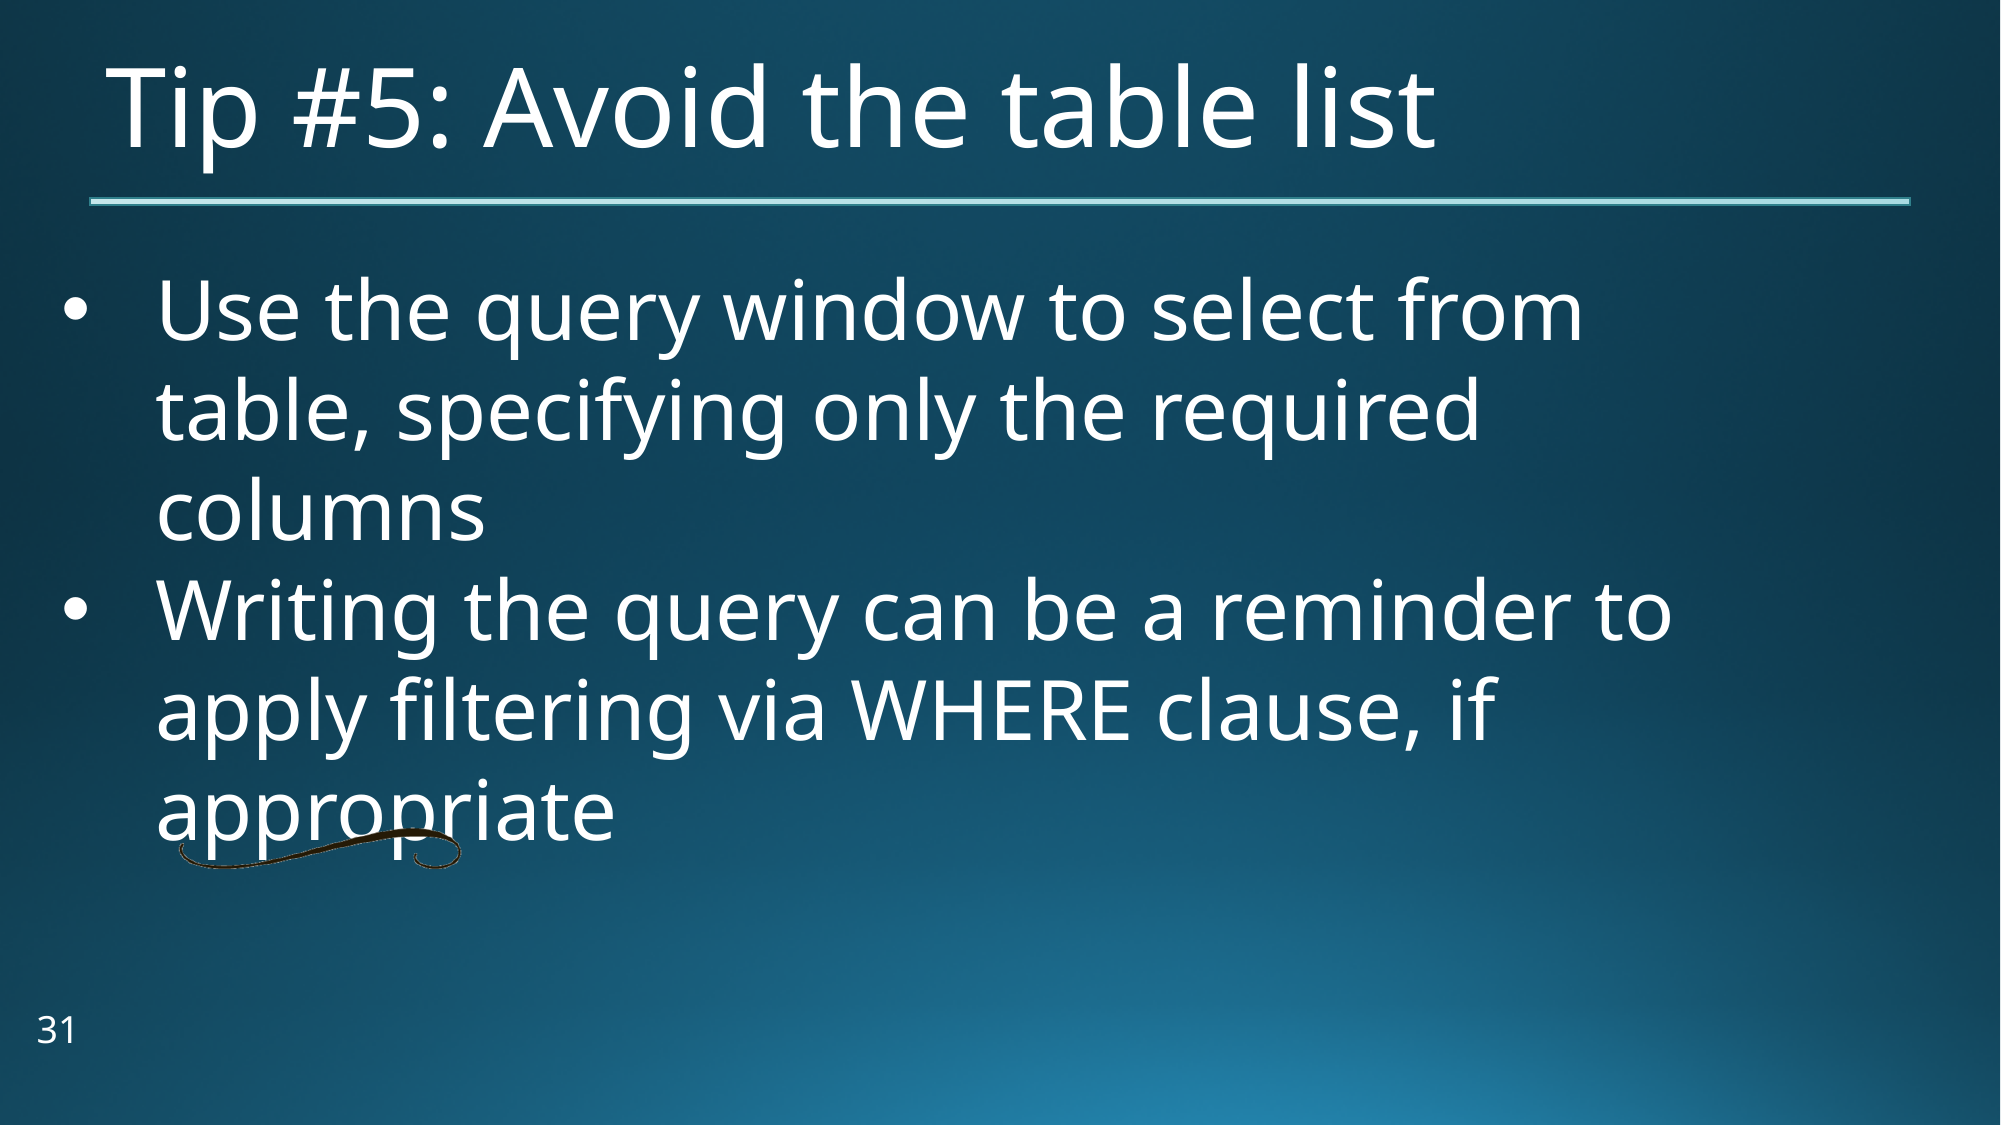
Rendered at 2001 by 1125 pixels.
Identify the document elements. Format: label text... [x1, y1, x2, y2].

text_box Use the query window to select from table, specifying only the required columns Writing the query can be a reminder to apply filtering via WHERE clause, if appropriate [46, 249, 1810, 865]
title Tip #5: Avoid the table list [90, 43, 1943, 179]
picture [0, 0, 2001, 1125]
